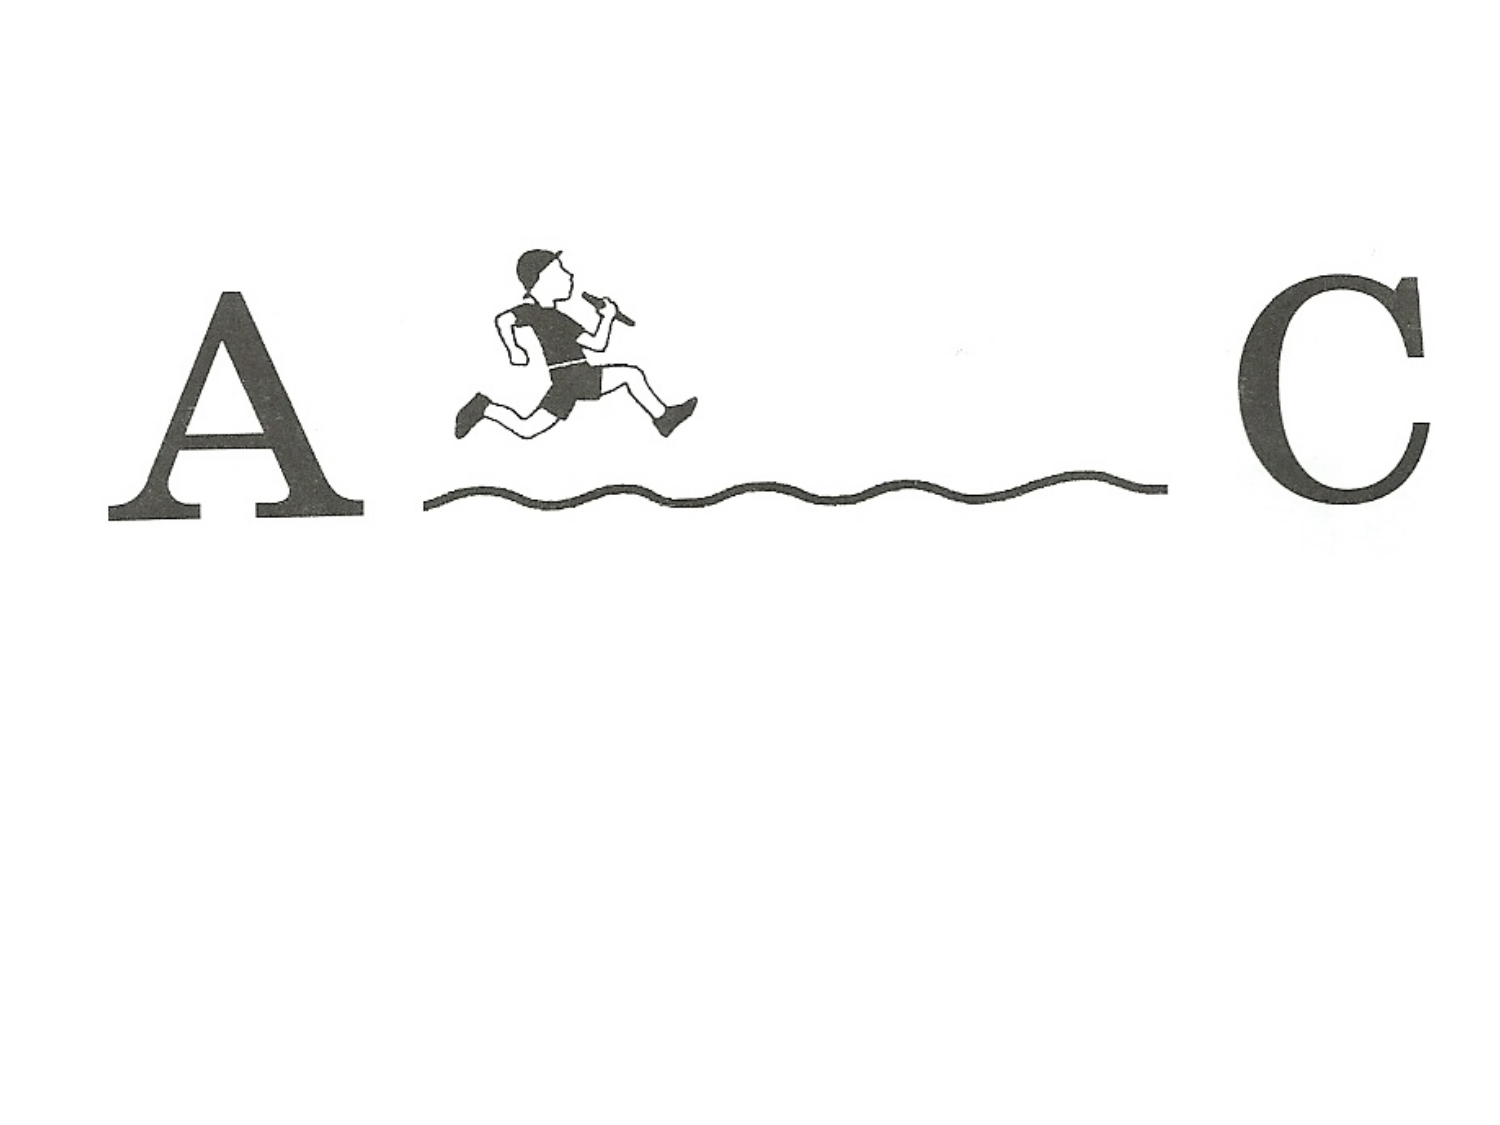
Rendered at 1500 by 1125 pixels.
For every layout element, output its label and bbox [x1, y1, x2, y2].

picture [76, 225, 1462, 568]
